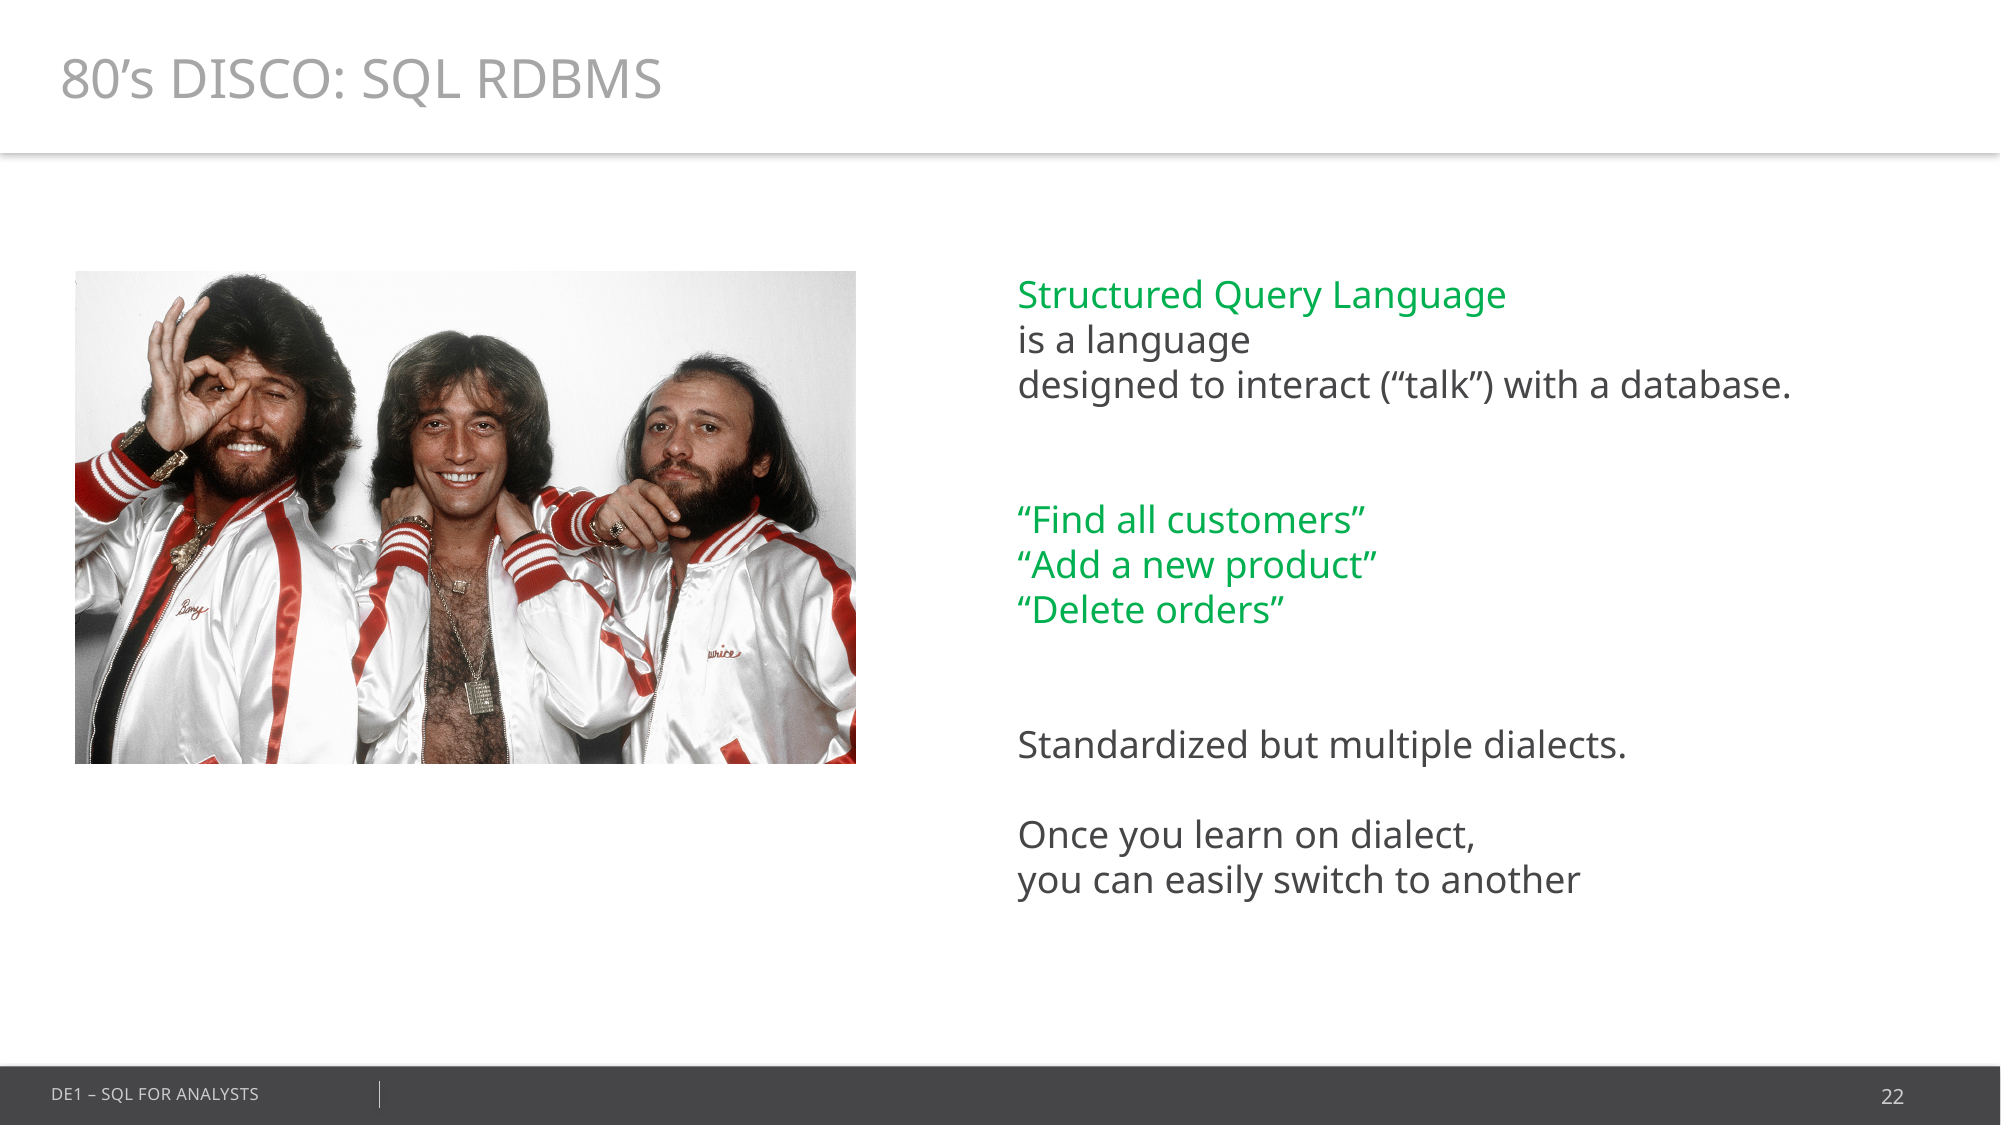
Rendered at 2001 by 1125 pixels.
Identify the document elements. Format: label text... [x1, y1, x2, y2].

picture [75, 271, 857, 764]
list 80’s DISCO: SQL RDBMS [0, 0, 2000, 153]
text_box Structured Query Language is a language designed to interact (“talk”) with a database. “Find all customers” “Add a new product” “Delete orders” Standardized but multiple dialects. Once you learn on dialect, you can easily switch to another [1002, 263, 1808, 999]
